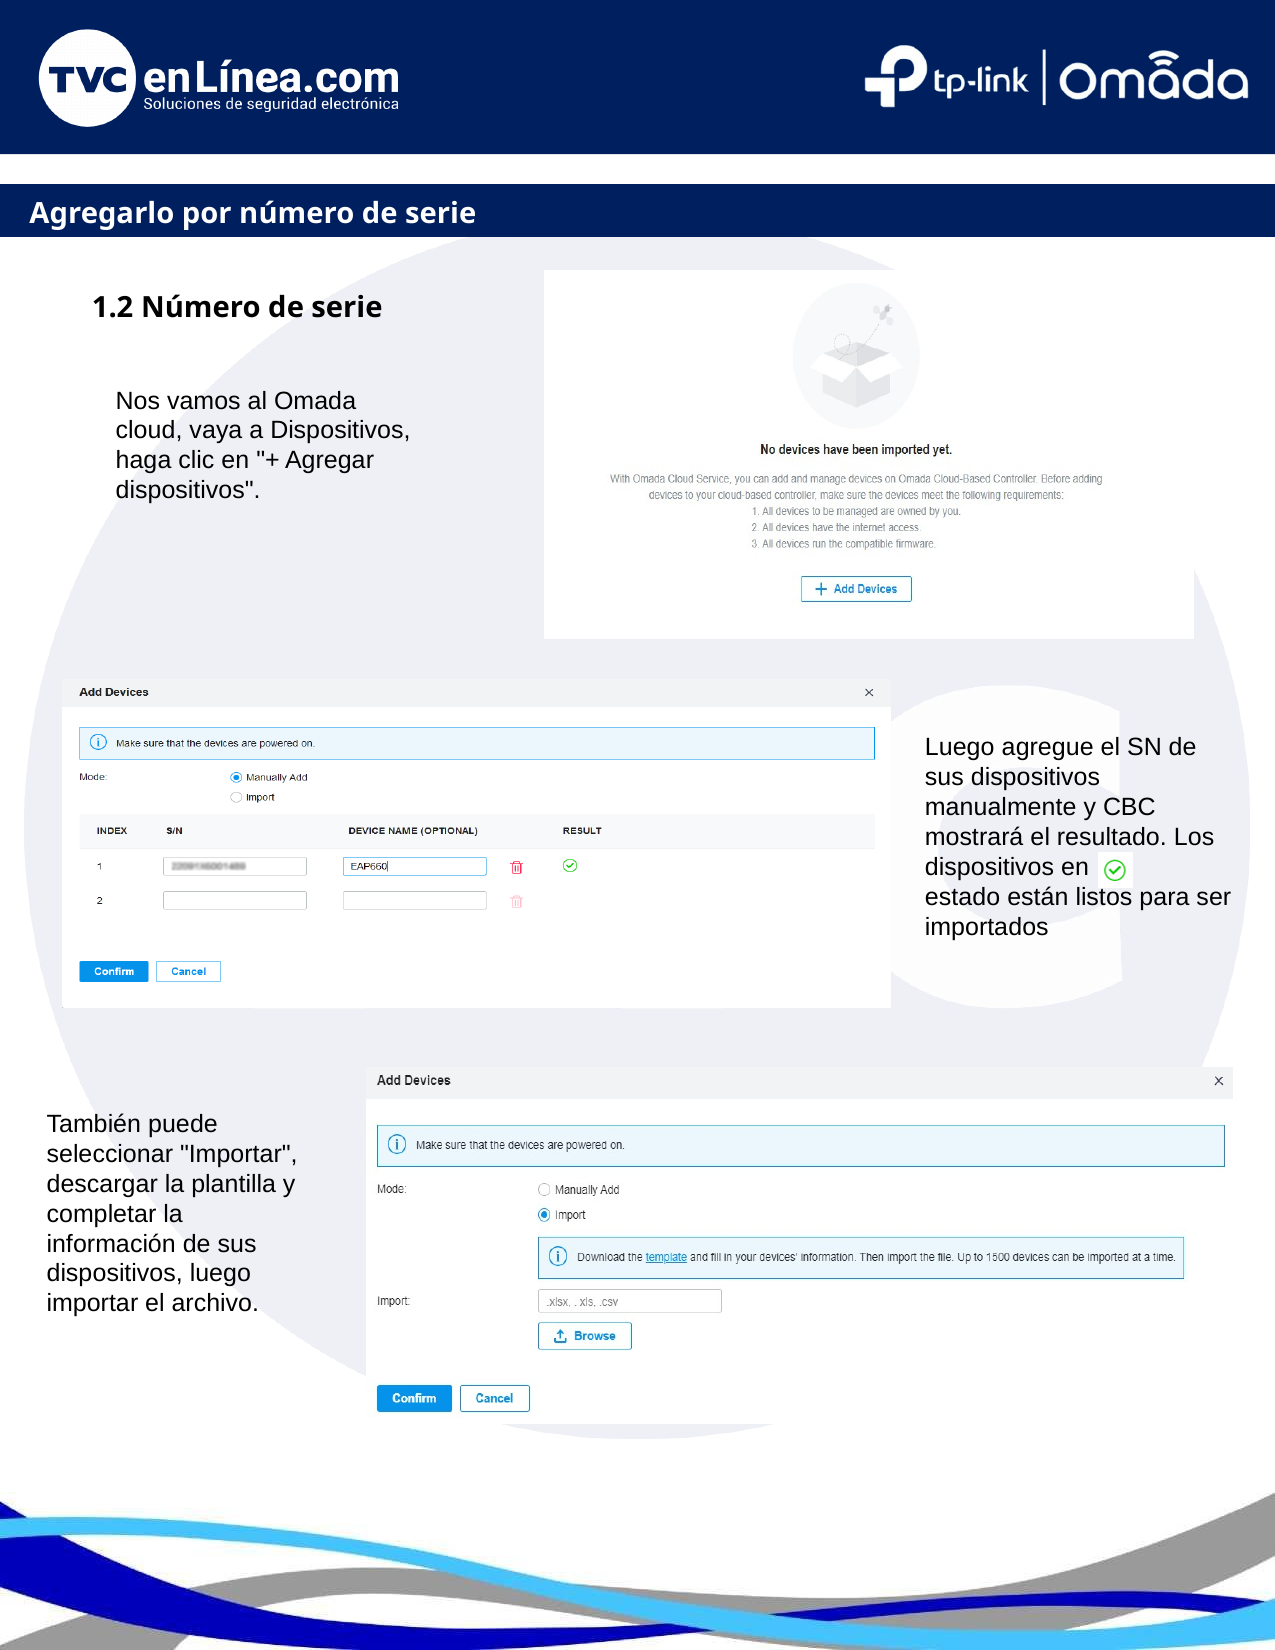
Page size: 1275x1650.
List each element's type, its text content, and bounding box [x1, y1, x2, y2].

picture [0, 237, 1275, 1492]
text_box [0, 1492, 1275, 1650]
text_box Luego agregue el SN de sus dispositivos manualmente y CBC mostrará el resultado. Los dispositivos en estado están listos para ser importados [910, 723, 1248, 837]
picture [821, 38, 1275, 113]
text_box Nos vamos al Omada cloud, vaya a Dispositivos, haga clic en "+ Agregar dispositivos". [100, 376, 440, 512]
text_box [0, 0, 1275, 155]
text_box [0, 184, 1275, 237]
text_box 1.2 Número de serie [77, 281, 539, 331]
text_box También puede seleccionar "Importar", descargar la plantilla y completar la información de sus dispositivos, luego importar el archivo. [31, 1099, 329, 1325]
